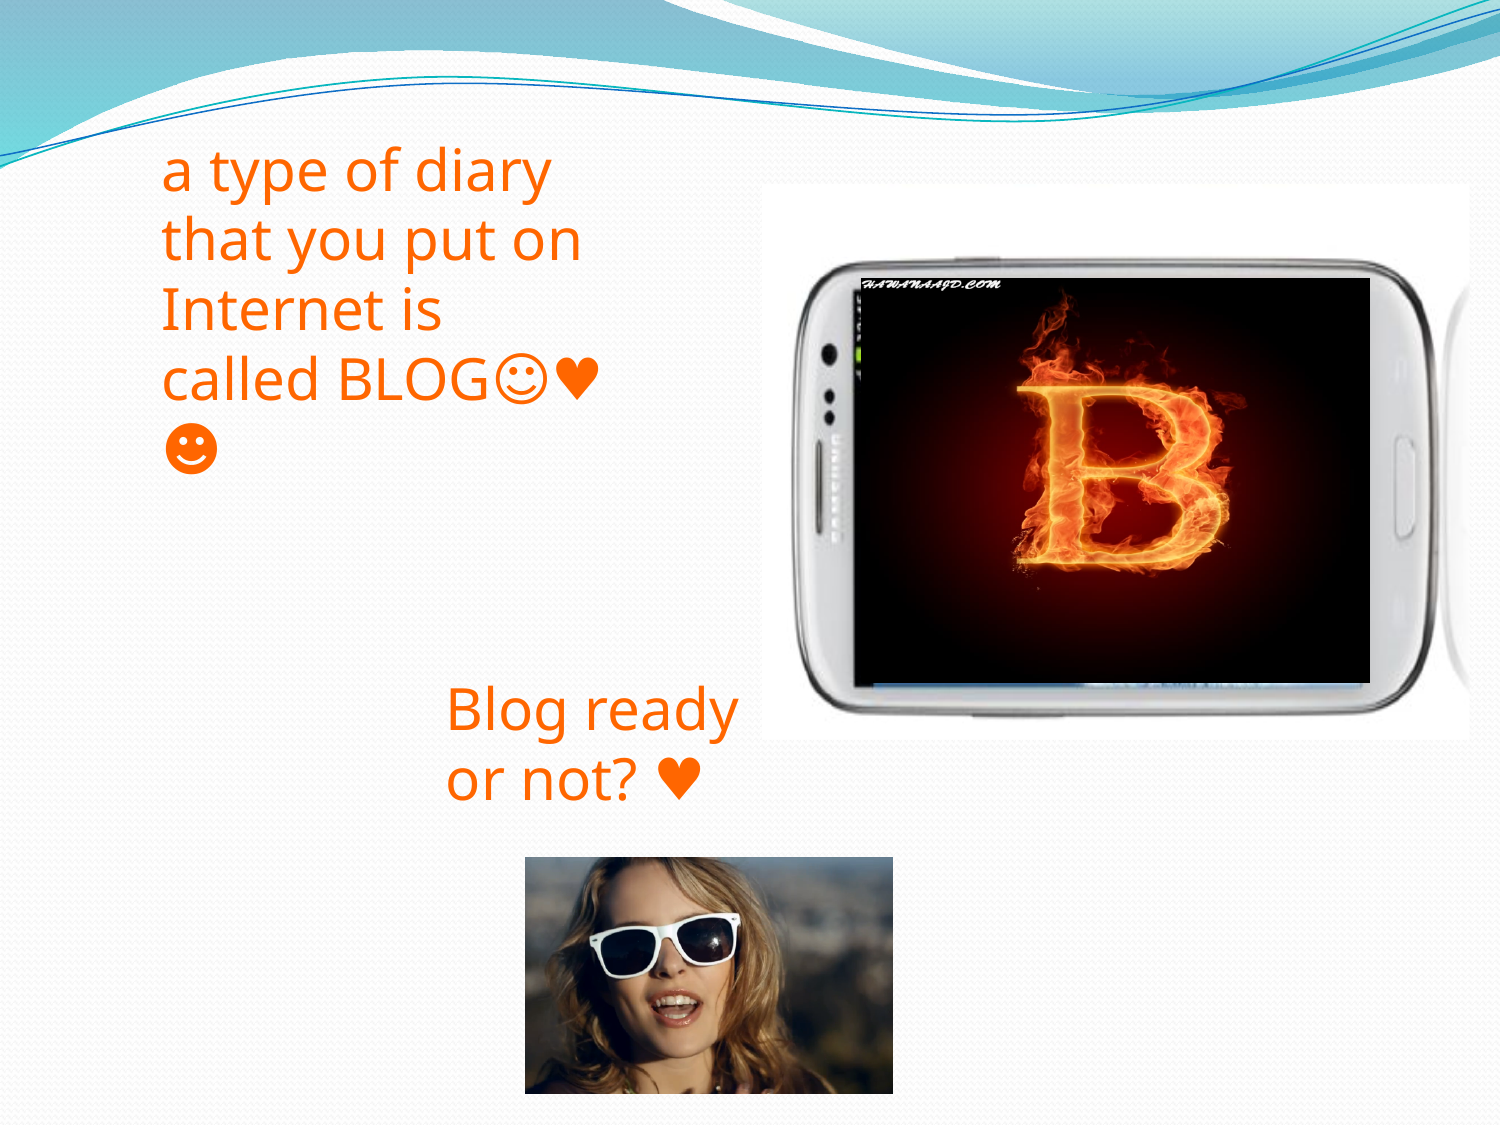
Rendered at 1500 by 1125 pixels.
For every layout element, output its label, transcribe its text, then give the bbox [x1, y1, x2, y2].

picture [762, 184, 832, 739]
picture [837, 107, 1394, 817]
picture [1398, 184, 1470, 739]
text_box Blog ready or not? ♥ [430, 664, 806, 820]
list a type of diary that you put on Internet is called BLOG☺♥☻ [158, 125, 609, 876]
picture [525, 857, 893, 1095]
